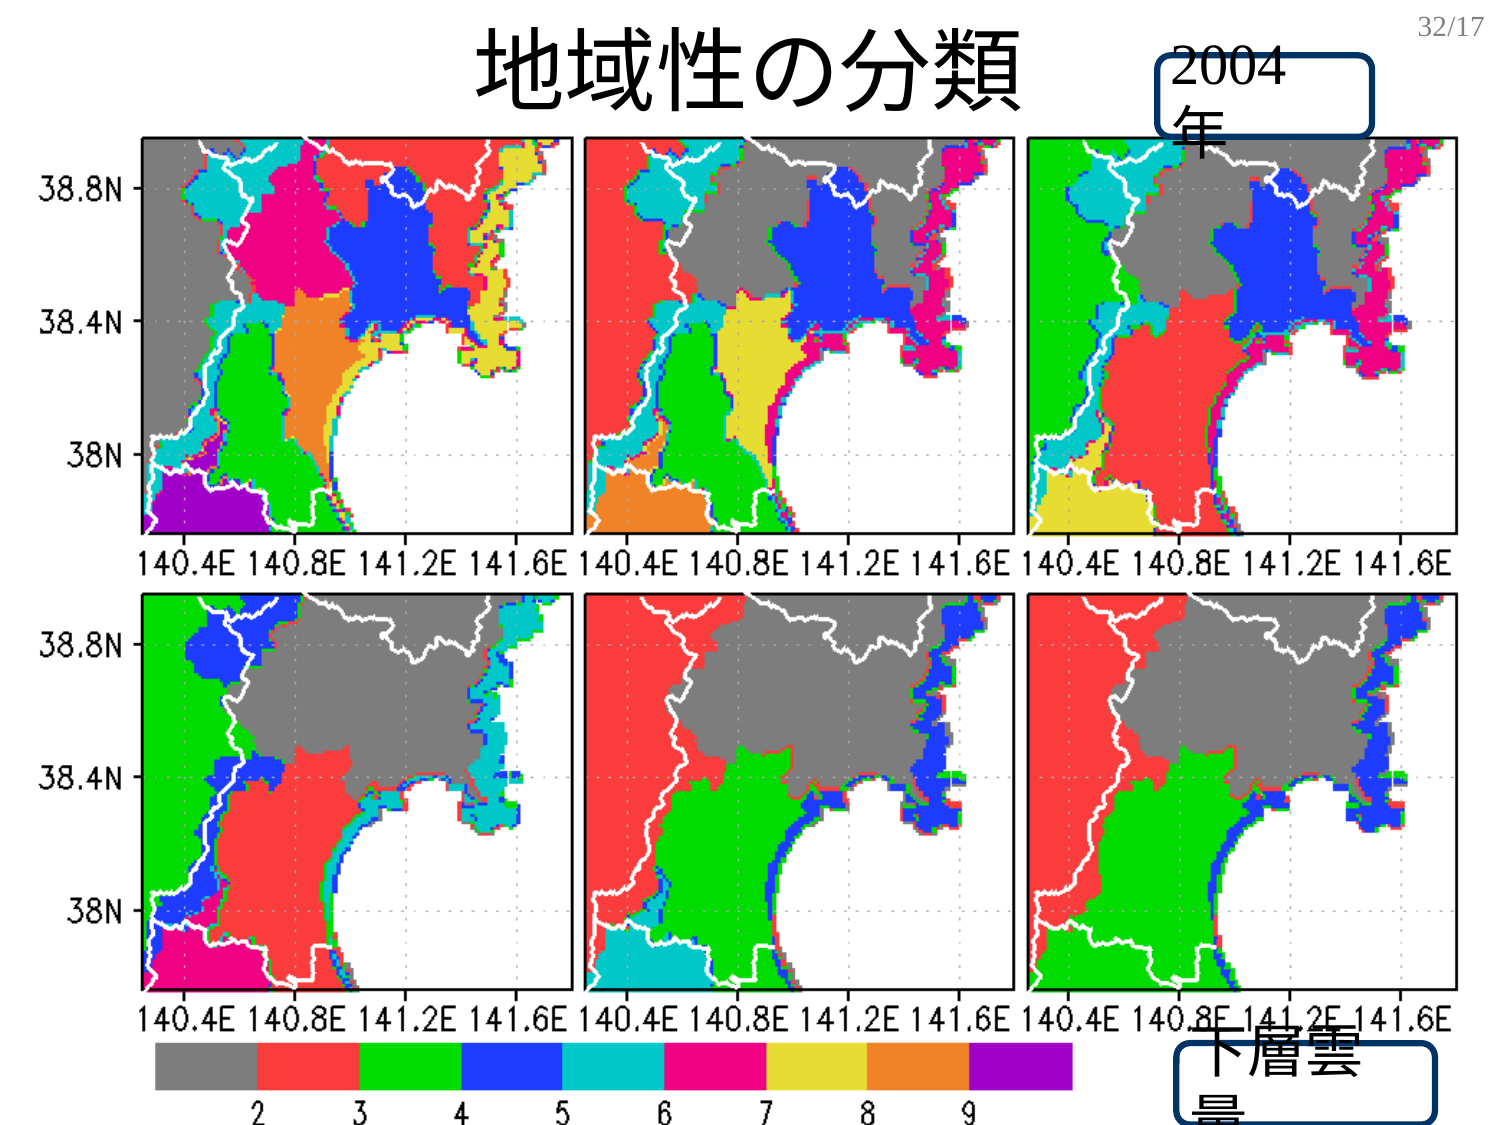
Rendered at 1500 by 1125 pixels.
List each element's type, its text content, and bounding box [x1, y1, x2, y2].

picture [36, 135, 1459, 1125]
slide_number 32/17 [1287, 0, 1500, 63]
title 地域性の分類 [470, 0, 1027, 134]
text_box 2004年 [1157, 55, 1373, 134]
